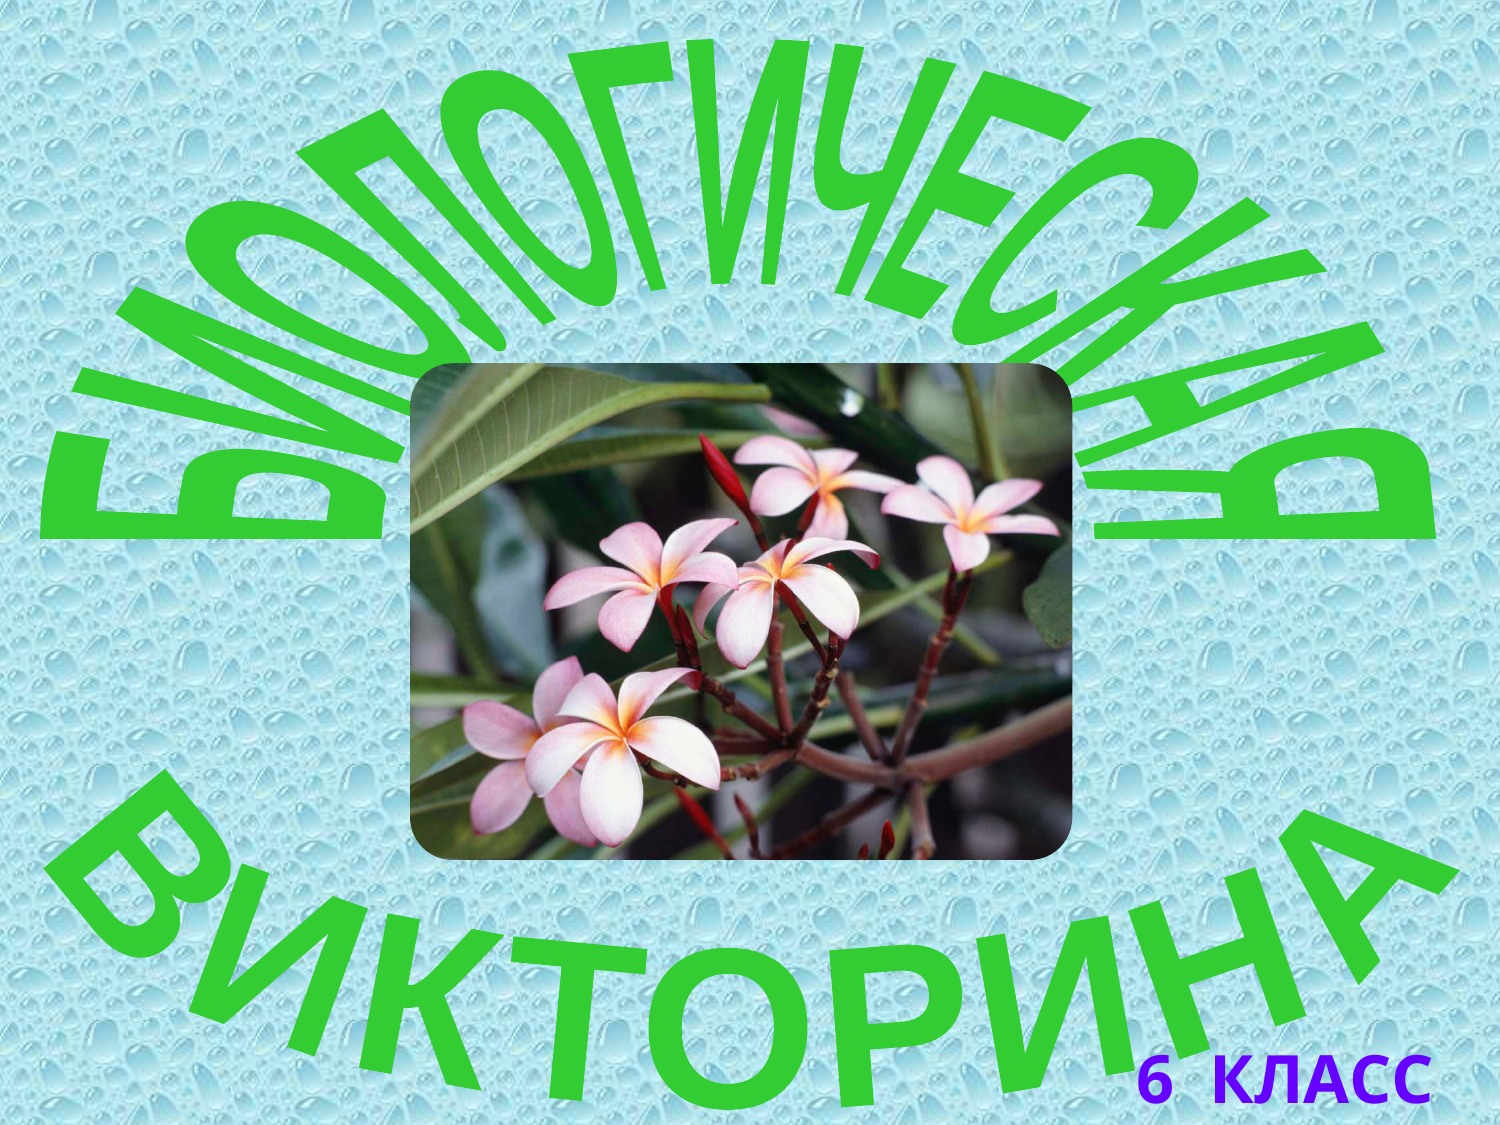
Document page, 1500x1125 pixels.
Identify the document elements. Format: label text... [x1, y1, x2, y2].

text_box 6 КЛАСС [1121, 1029, 1500, 1125]
picture [0, 0, 1500, 1125]
